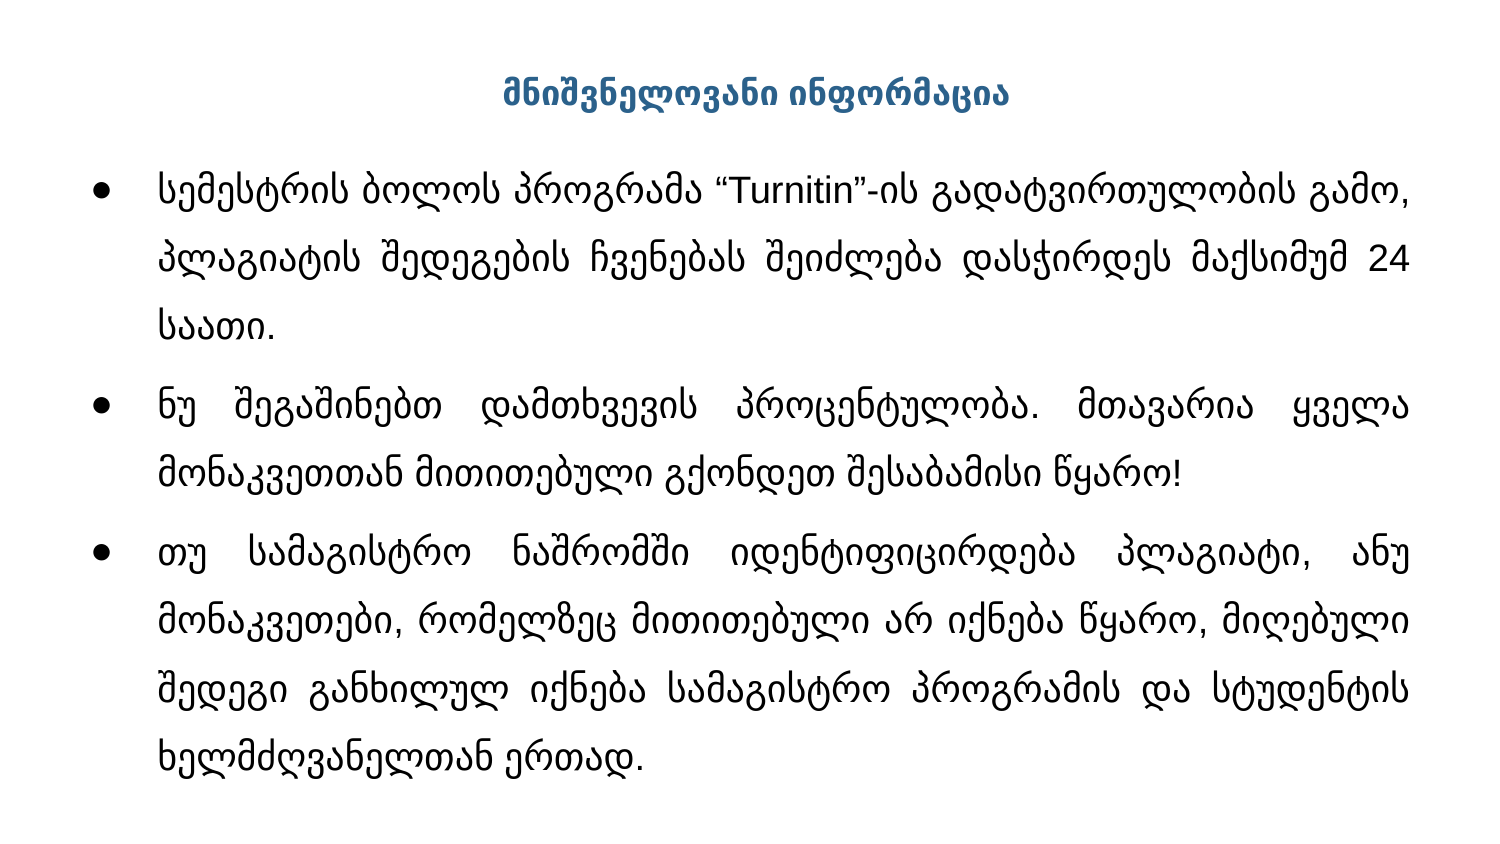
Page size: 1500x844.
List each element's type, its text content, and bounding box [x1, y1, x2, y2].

title მნიშვნელოვანი ინფორმაცია [80, 55, 1432, 129]
list სემესტრის ბოლოს პროგრამა “Turnitin”-ის გადატვირთულობის გამო, პლაგიატის შედეგების ჩვენებას შეიძლება დასჭირდეს მაქსიმუმ 24 საათი. ნუ შეგაშინებთ დამთხვევის პროცენტულობა. მთავარია ყველა მონაკვეთთან მითითებული გქონდეთ შესაბამისი წყარო! თუ სამაგისტრო ნაშრომში იდენტიფიცირდება პლაგიატი, ანუ მონაკვეთები, რომელზეც მითითებული არ იქნება წყარო, მიღებული შედეგი განხილულ იქნება სამაგისტრო პროგრამის და სტუდენტის ხელმძღვანელთან ერთად. [74, 127, 1426, 809]
